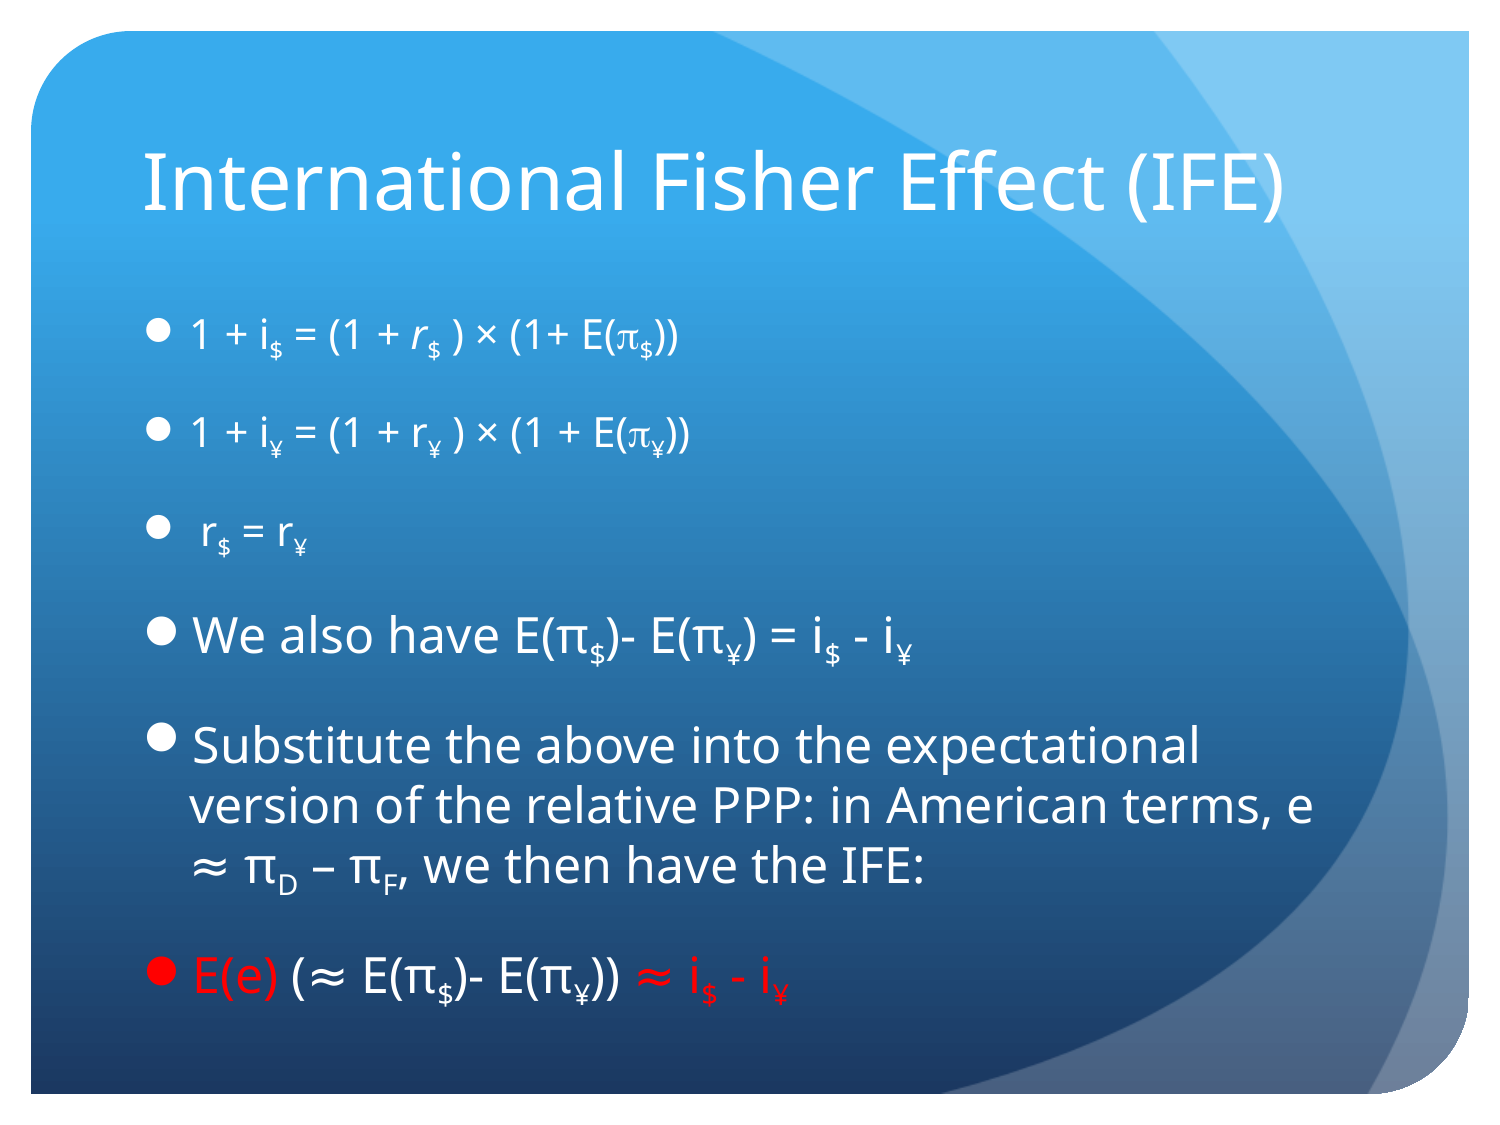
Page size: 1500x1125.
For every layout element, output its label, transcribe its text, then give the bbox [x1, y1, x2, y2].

list 1 + i$ = (1 + r$ ) × (1+ E($)) 1 + i¥ = (1 + r¥ ) × (1 + E(¥)) r$ = r¥ We also have E(π$)- E(π¥) = i$ - i¥ Substitute the above into the expectational version of the relative PPP: in American terms, e ≈ πD – πF, we then have the IFE: E(e) (≈ E(π$)- E(π¥)) ≈ i$ - i¥ [127, 299, 1372, 1042]
picture [24, 30, 1473, 1094]
title International Fisher Effect (IFE) [127, 62, 1372, 234]
